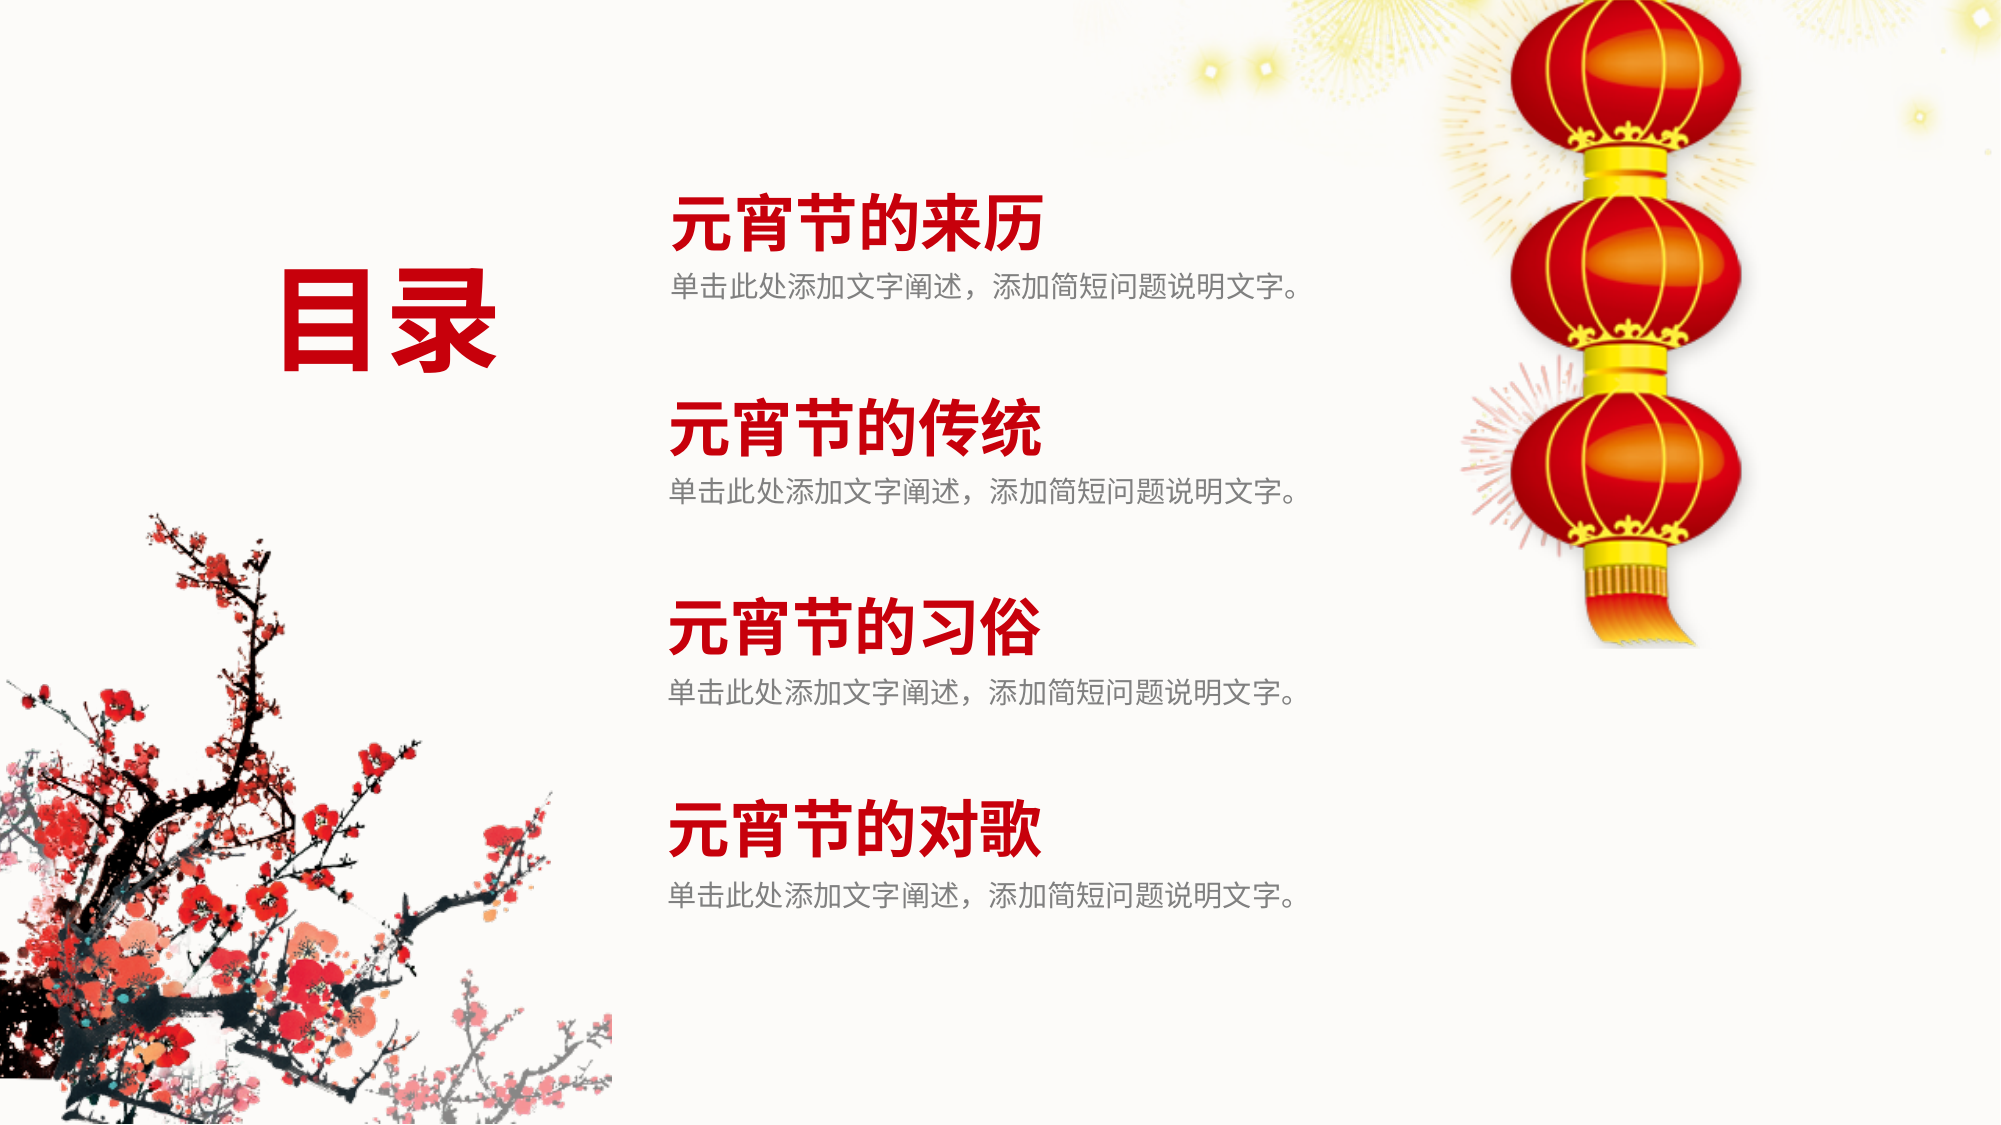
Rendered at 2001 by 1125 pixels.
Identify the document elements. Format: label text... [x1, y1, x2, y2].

text_box 元宵节的对歌 [652, 783, 1116, 873]
text_box 目录 [191, 121, 580, 511]
text_box 单击此处添加文字阐述，添加简短问题说明文字。 [652, 870, 1454, 920]
text_box 元宵节的习俗 [652, 580, 1116, 671]
picture [0, 511, 612, 1124]
text_box 元宵节的传统 [653, 382, 1073, 472]
picture [1073, 0, 2001, 649]
text_box 单击此处添加文字阐述，添加简短问题说明文字。 [652, 667, 1454, 717]
text_box 元宵节的来历 [655, 177, 1073, 267]
text_box 单击此处添加文字阐述，添加简短问题说明文字。 [655, 267, 1073, 311]
text_box 单击此处添加文字阐述，添加简短问题说明文字。 [653, 472, 1073, 517]
